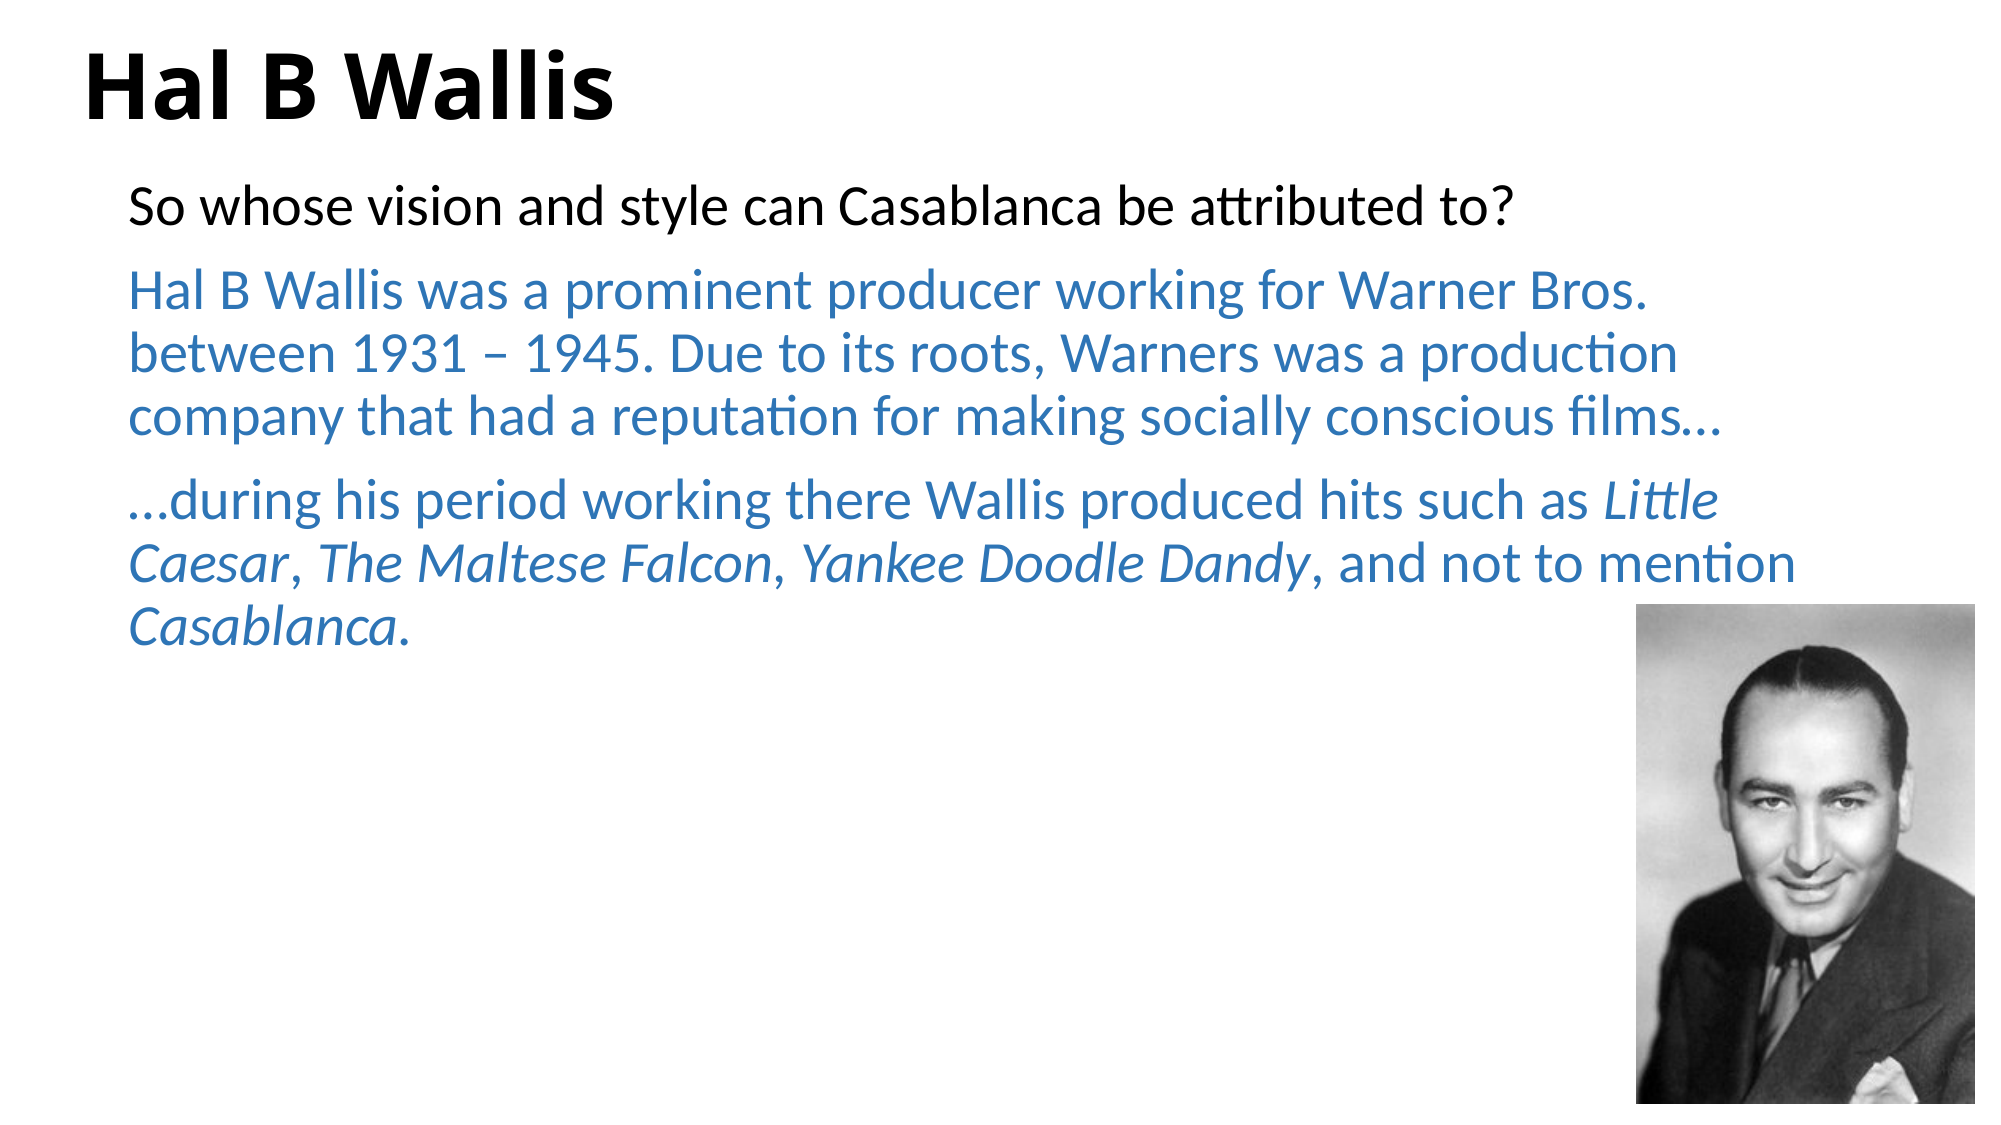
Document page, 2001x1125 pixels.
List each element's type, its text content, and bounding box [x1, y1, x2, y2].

list So whose vision and style can Casablanca be attributed to? Hal B Wallis was a prominent producer working for Warner Bros. between 1931 – 1945. Due to its roots, Warners was a production company that had a reputation for making socially conscious films… …during his period working there Wallis produced hits such as Little Caesar, The Maltese Falcon, Yankee Doodle Dandy, and not to mention Casablanca. [113, 167, 1839, 882]
title Hal B Wallis [66, 0, 1792, 199]
picture [1636, 604, 1975, 1104]
